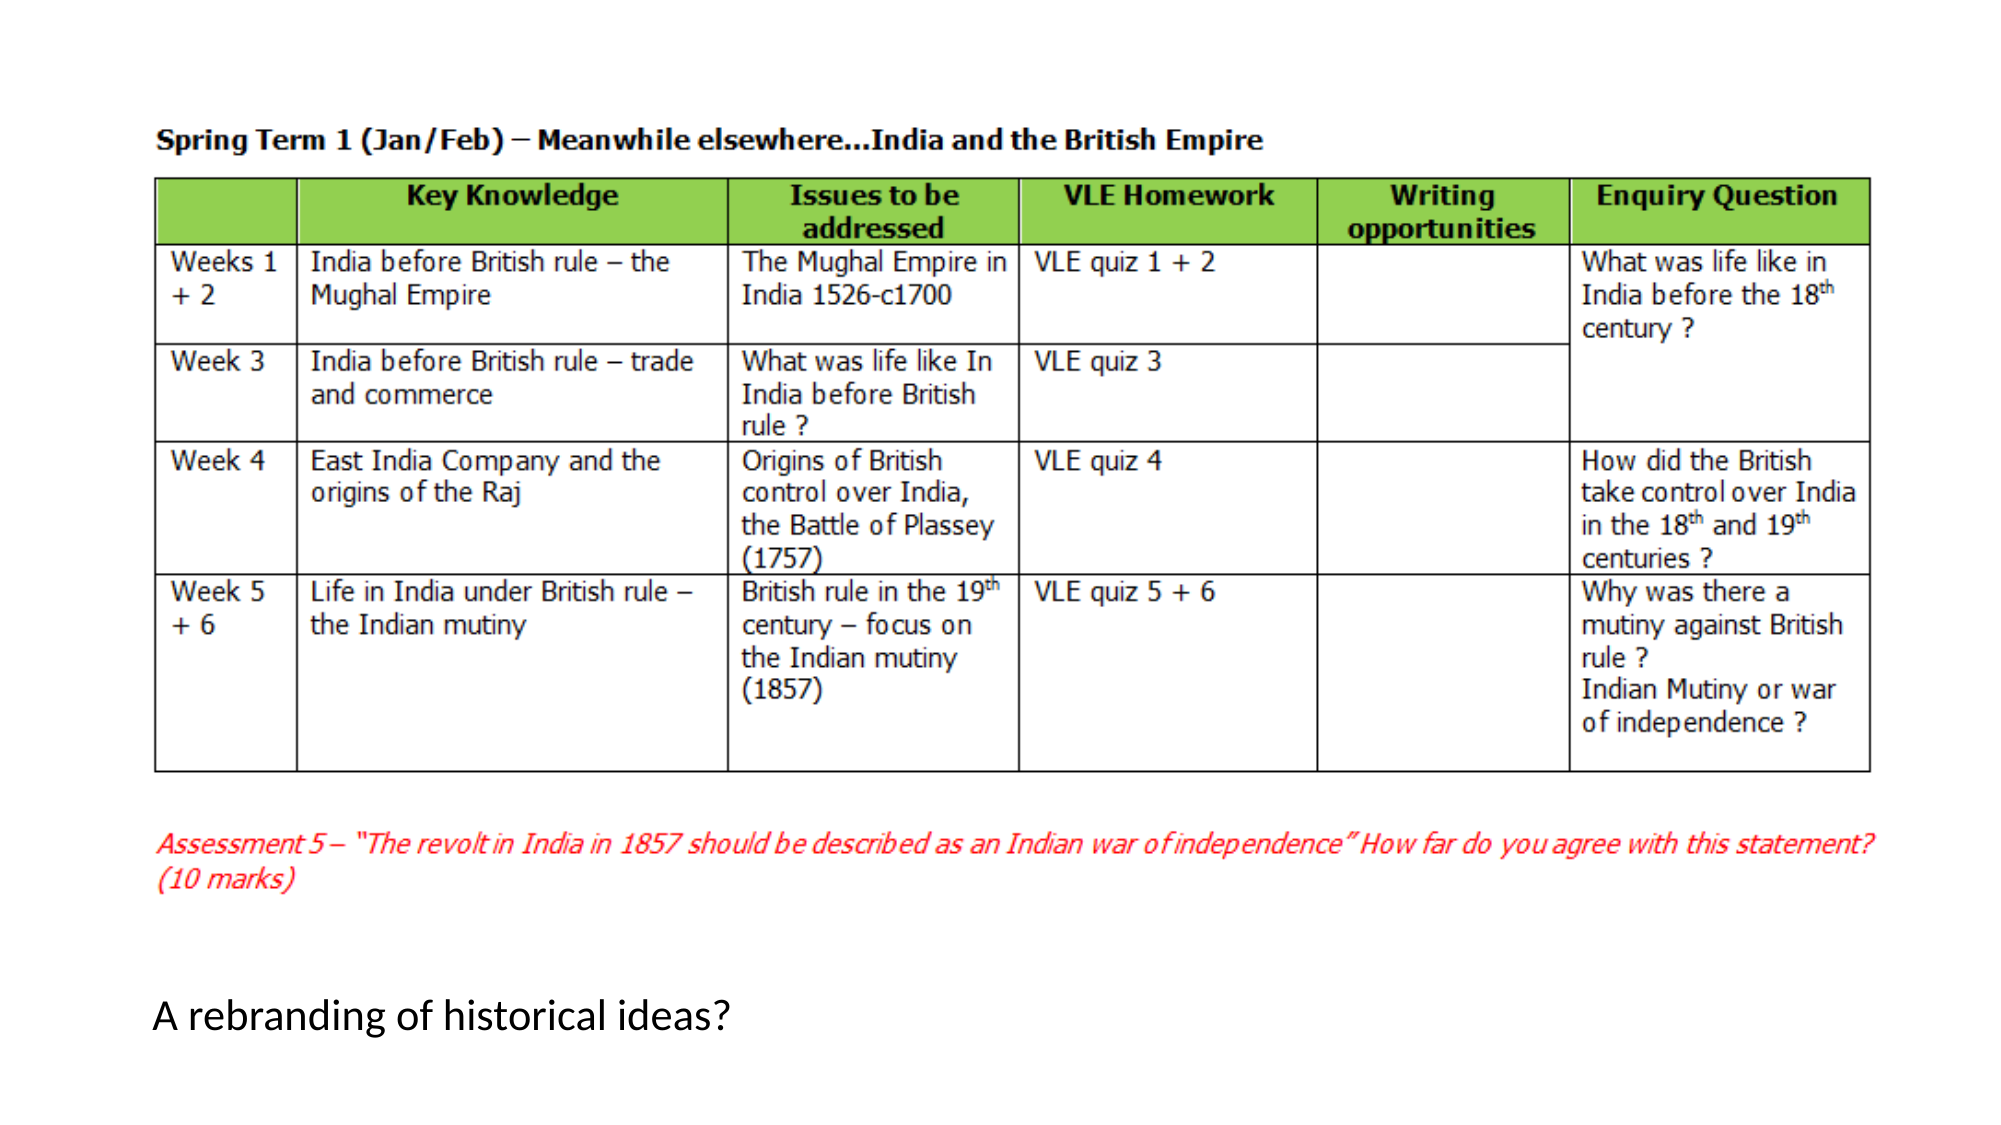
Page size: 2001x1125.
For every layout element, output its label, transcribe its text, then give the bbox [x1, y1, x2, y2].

list A rebranding of historical ideas? [137, 978, 1863, 1053]
picture [116, 92, 1945, 946]
